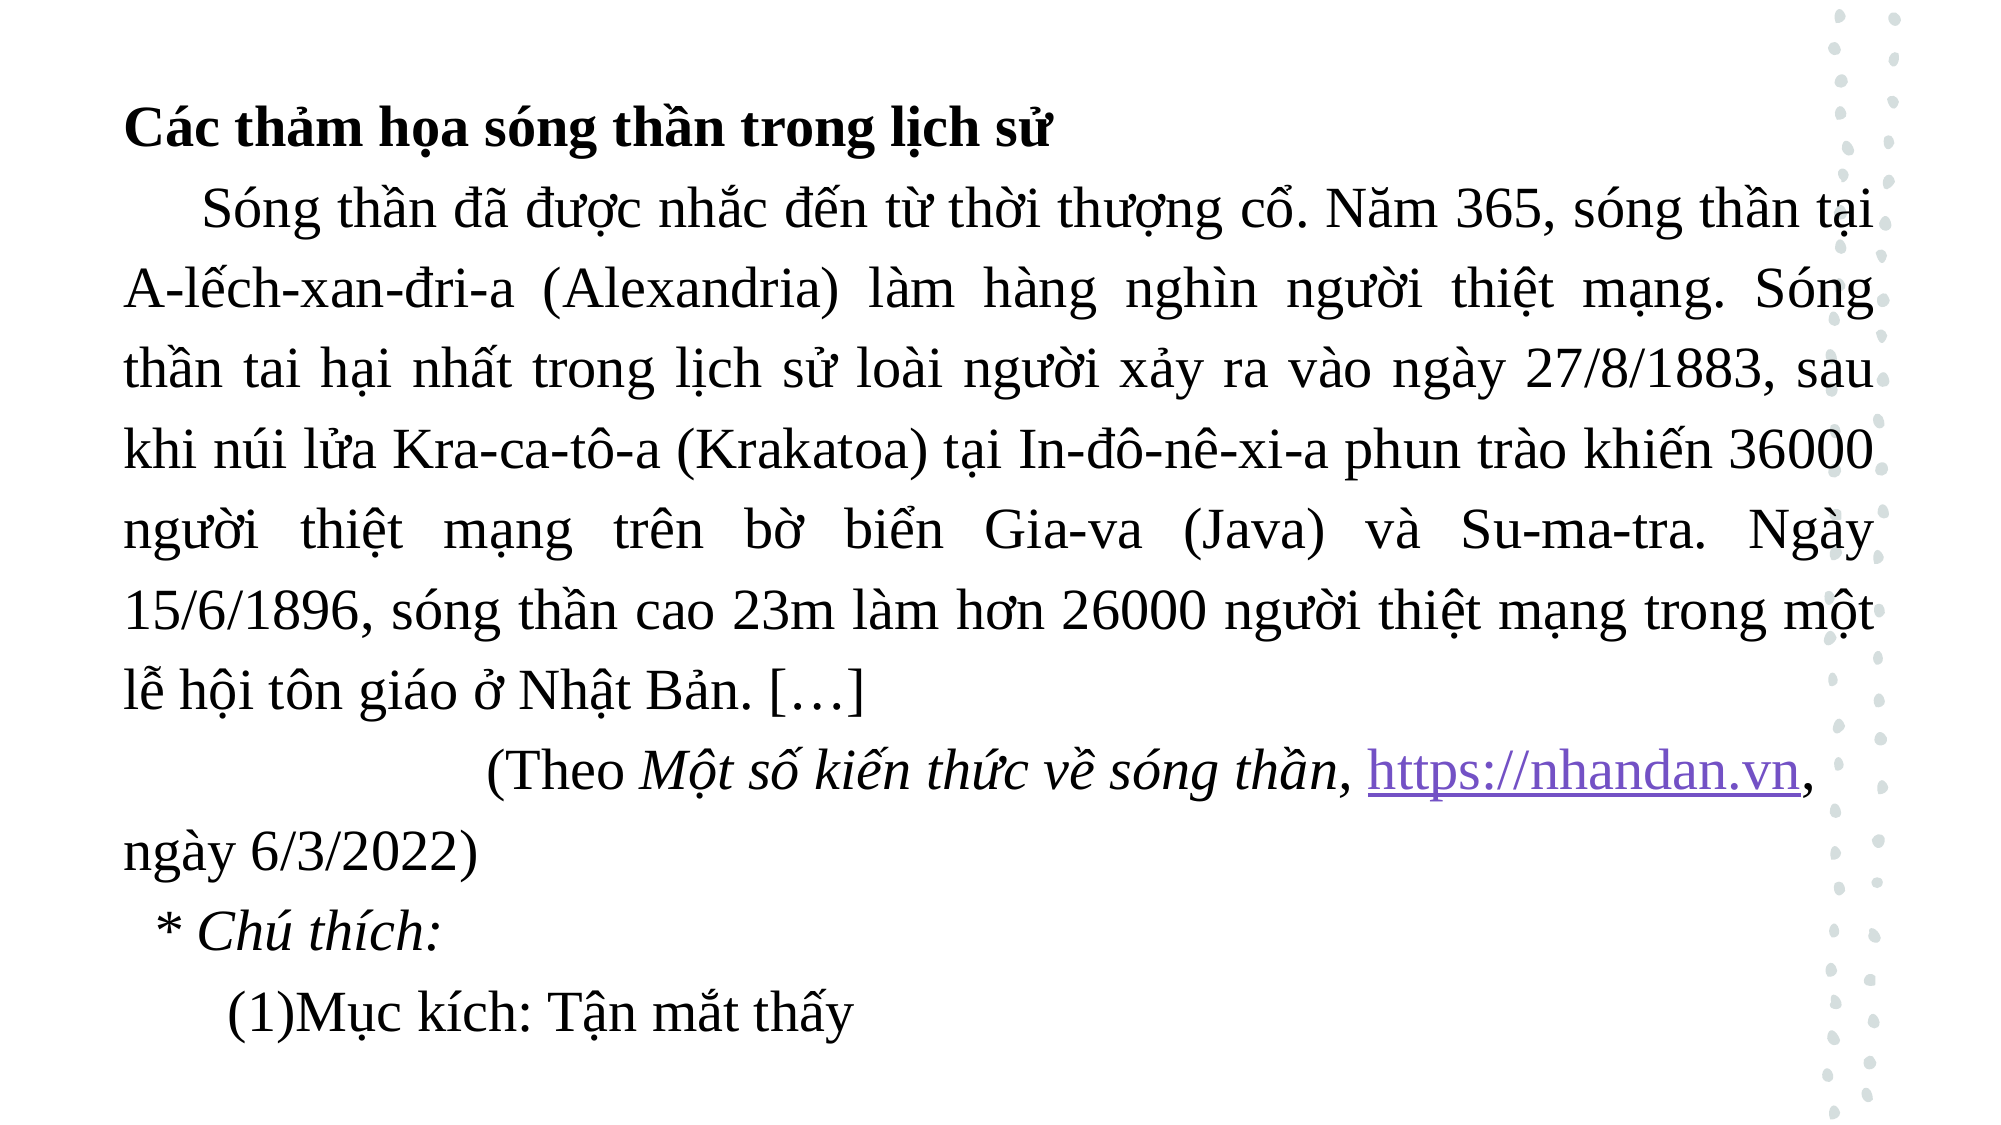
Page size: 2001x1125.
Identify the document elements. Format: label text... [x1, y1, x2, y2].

text_box Các thảm họa sóng thần trong lịch sử Sóng thần đã được nhắc đến từ thời thượng cổ. Năm 365, sóng thần tại A-lếch-xan-đri-a (Alexandria) làm hàng nghìn người thiệt mạng. Sóng thần tai hại nhất trong lịch sử loài người xảy ra vào ngày 27/8/1883, sau khi núi lửa Kra-ca-tô-a (Krakatoa) tại In-đô-nê-xi-a phun trào khiến 36000 người thiệt mạng trên bờ biển Gia-va (Java) và Su-ma-tra. Ngày 15/6/1896, sóng thần cao 23m làm hơn 26000 người thiệt mạng trong một lễ hội tôn giáo ở Nhật Bản. […] (Theo Một số kiến thức về sóng thần, https://nhandan.vn, ngày 6/3/2022) * Chú thích: (1)Mục kích: Tận mắt thấy [108, 70, 1890, 1051]
